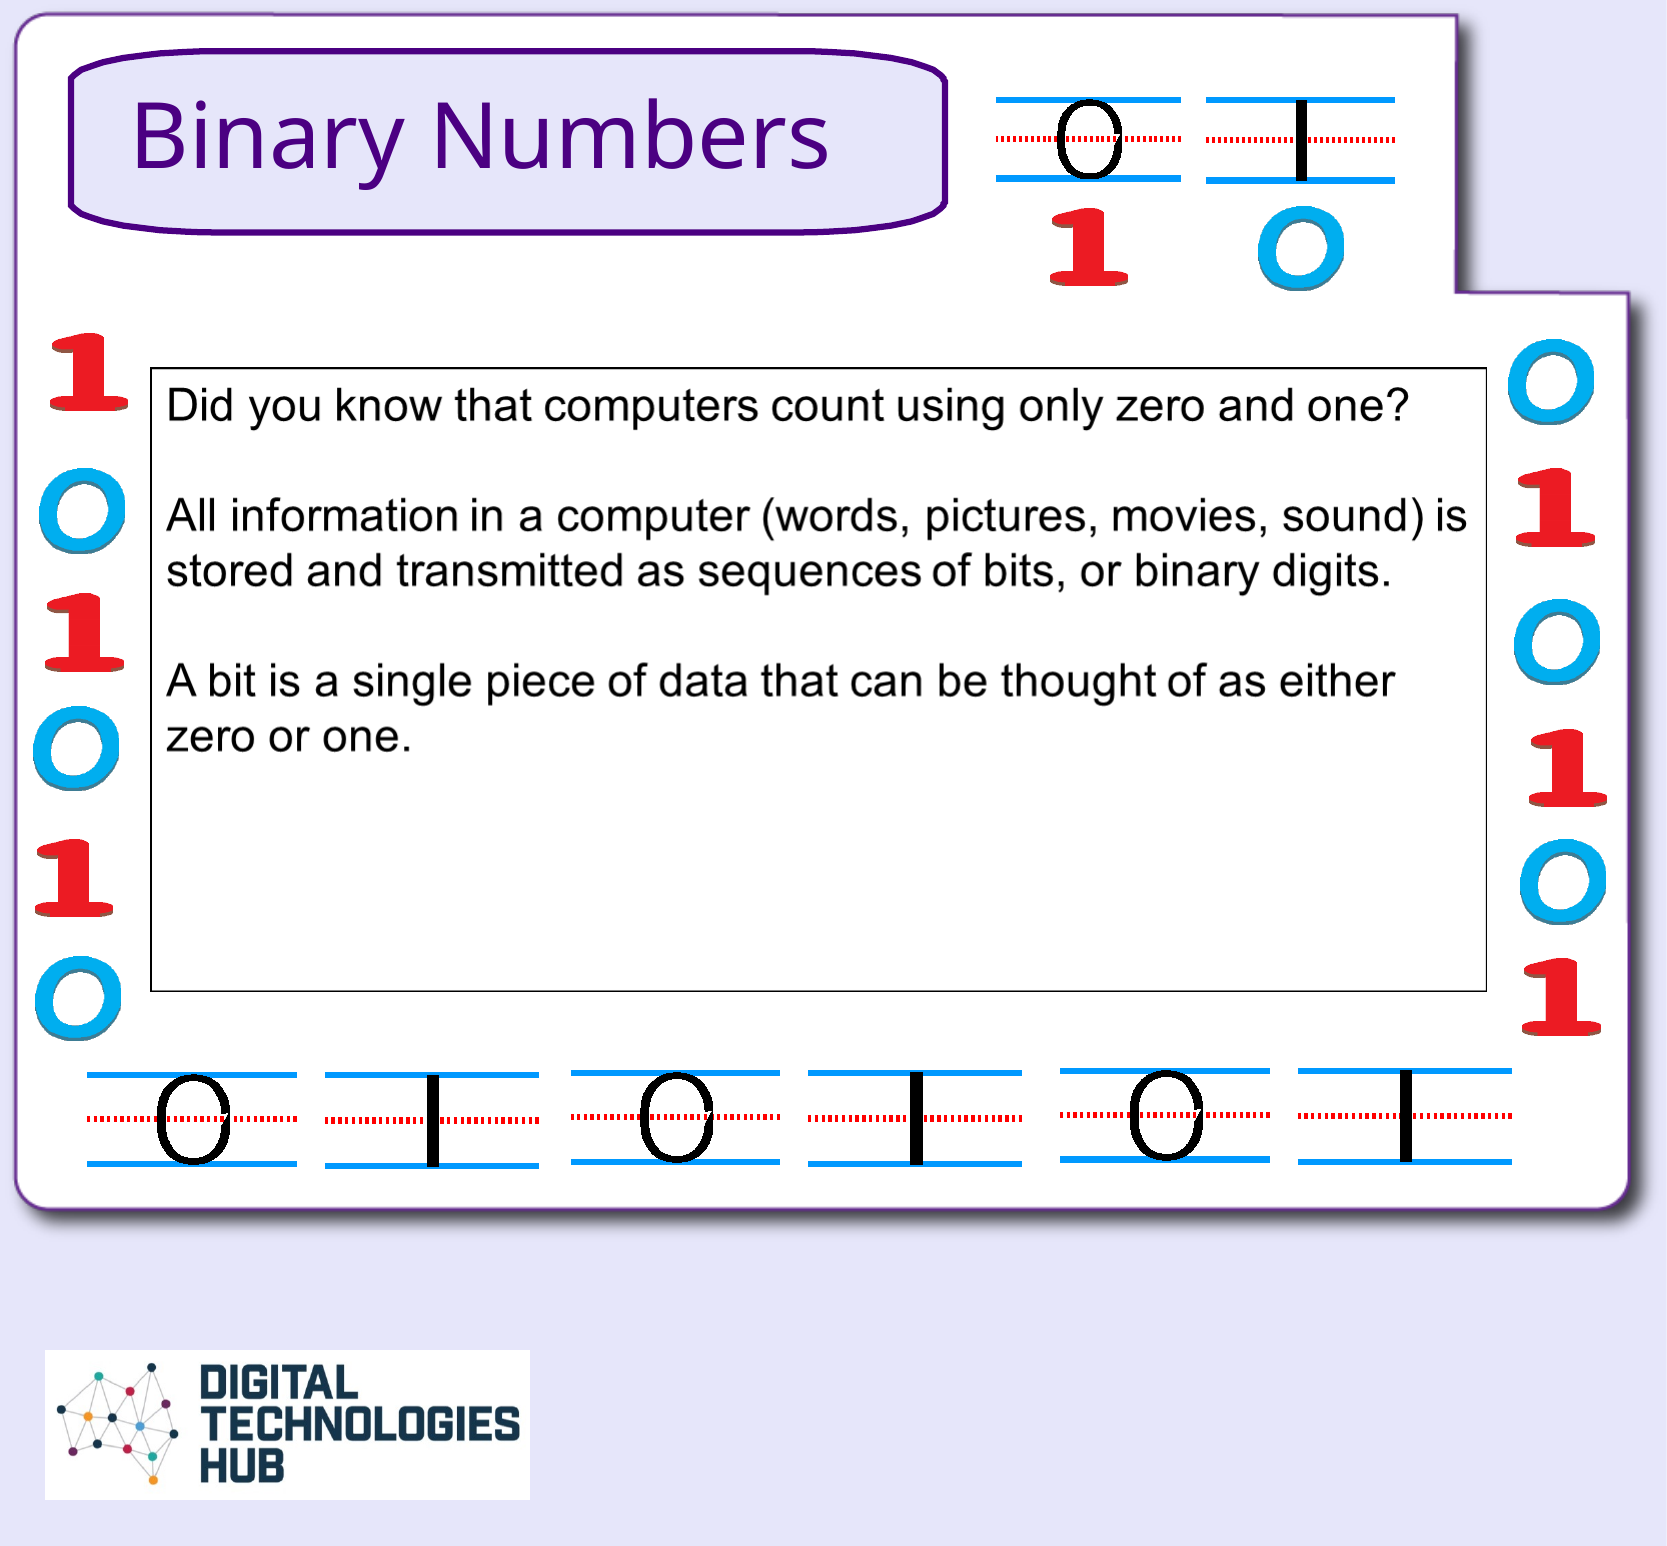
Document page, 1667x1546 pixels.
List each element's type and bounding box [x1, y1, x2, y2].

picture [45, 1350, 530, 1500]
text_box [570, 1072, 1023, 1165]
text_box [995, 99, 1396, 181]
text_box [87, 1074, 539, 1167]
picture [0, 0, 1667, 1248]
text_box [1060, 1070, 1512, 1162]
